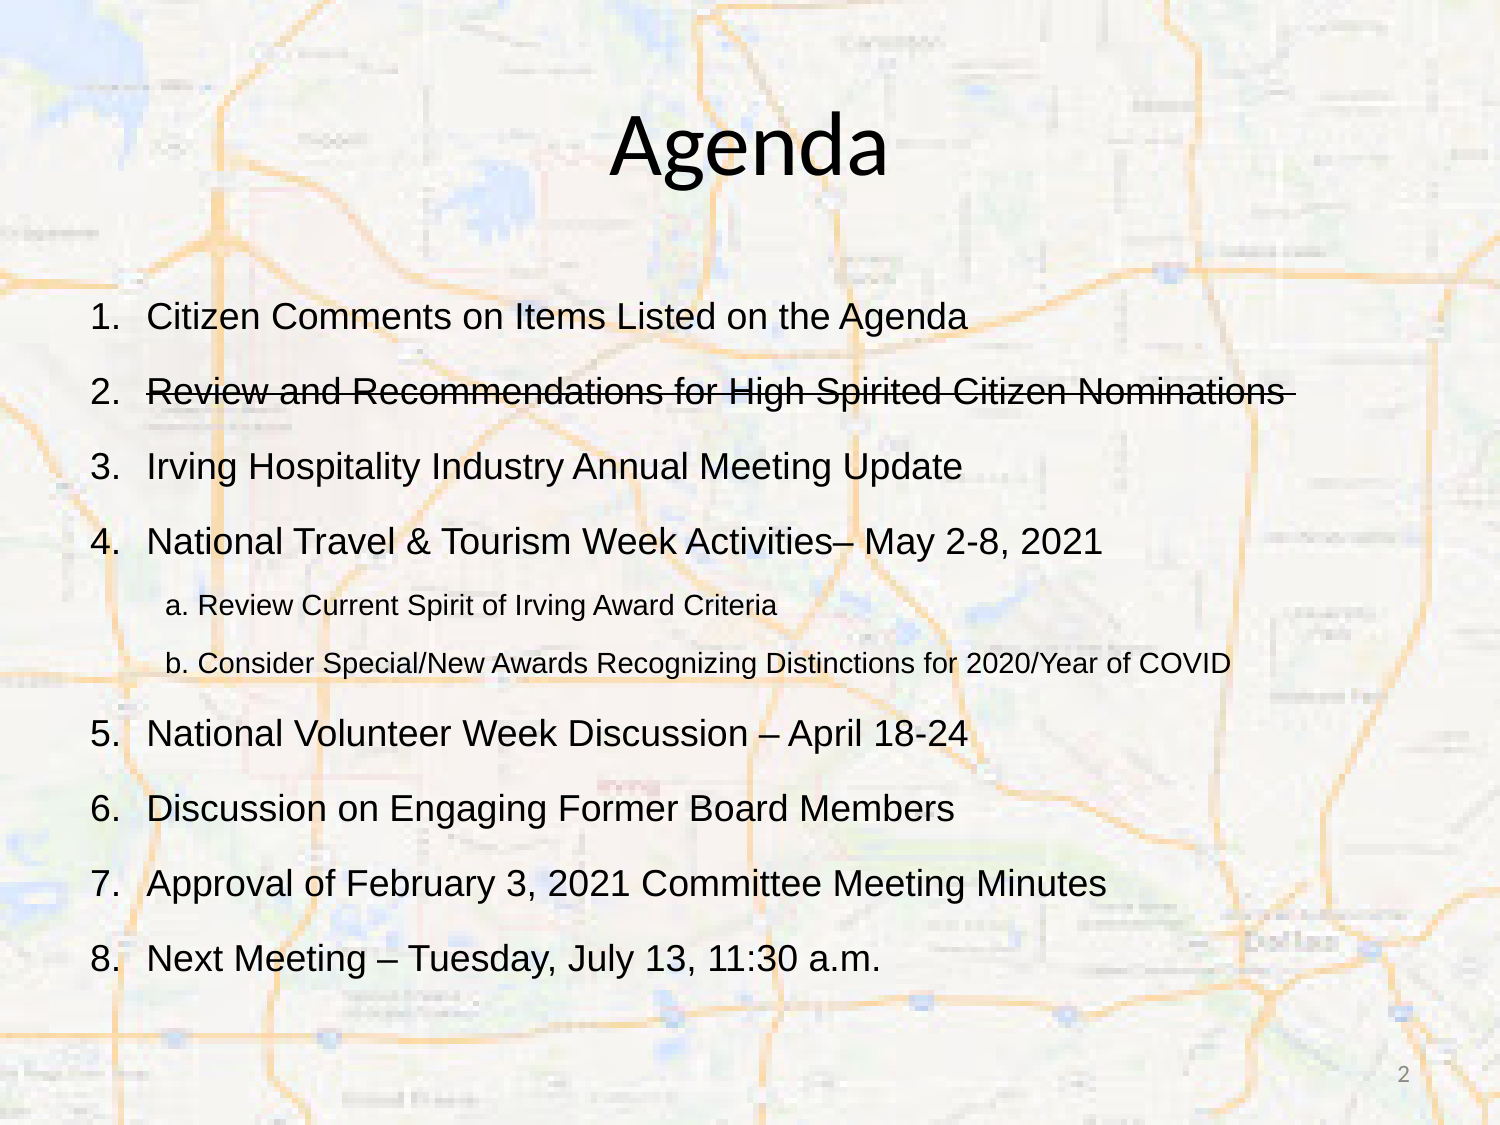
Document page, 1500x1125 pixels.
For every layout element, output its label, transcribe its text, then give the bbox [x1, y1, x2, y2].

title Agenda [75, 45, 1425, 233]
slide_number 2 [1074, 1042, 1425, 1103]
list Citizen Comments on Items Listed on the Agenda Review and Recommendations for High Spirited Citizen Nominations Irving Hospitality Industry Annual Meeting Update National Travel & Tourism Week Activities– May 2-8, 2021 a. Review Current Spirit of Irving Award Criteria b. Consider Special/New Awards Recognizing Distinctions for 2020/Year of COVID National Volunteer Week Discussion – April 18-24 Discussion on Engaging Former Board Members Approval of February 3, 2021 Committee Meeting Minutes Next Meeting – Tuesday, July 13, 11:30 a.m. [75, 262, 1425, 1005]
